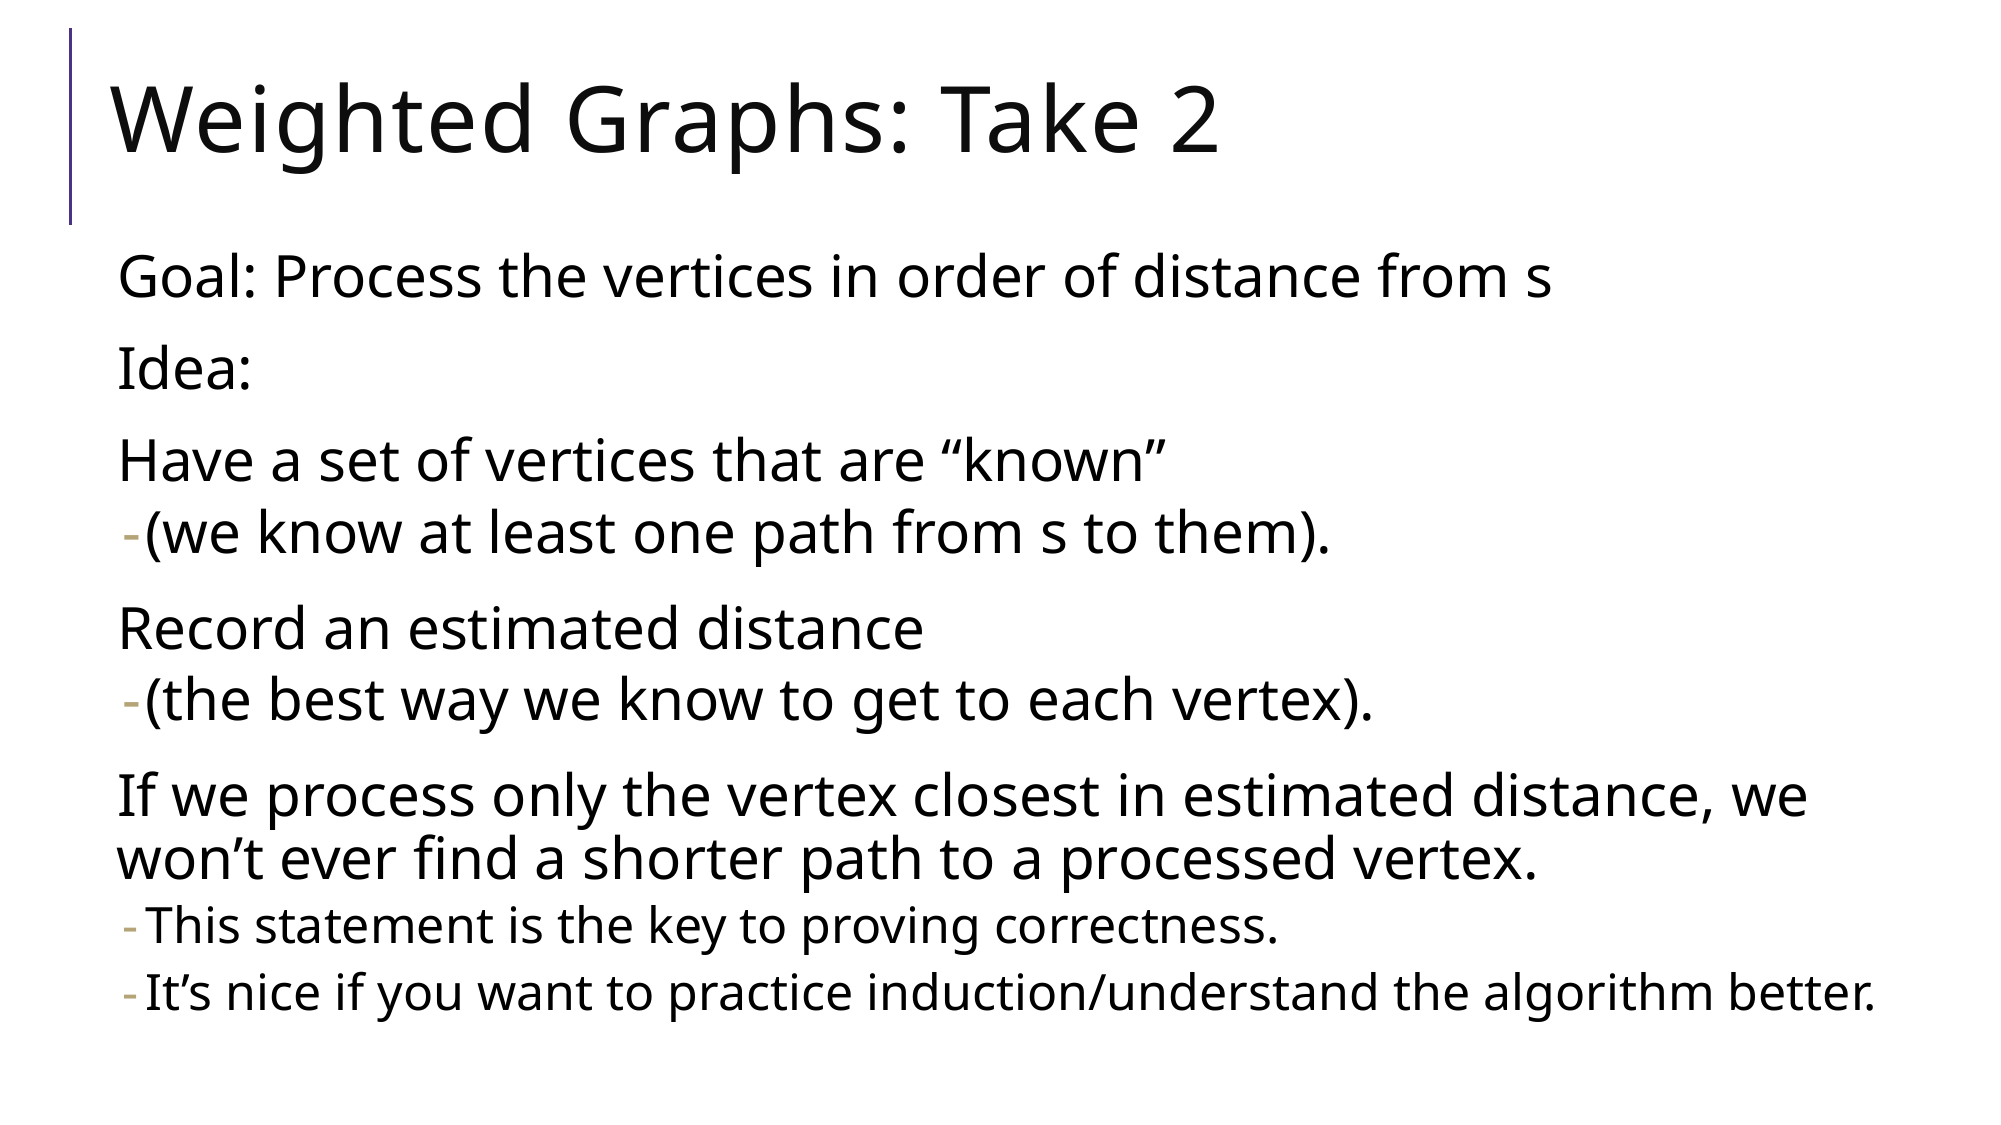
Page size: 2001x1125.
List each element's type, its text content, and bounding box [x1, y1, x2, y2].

title Weighted Graphs: Take 2 [94, 43, 1930, 210]
list Goal: Process the vertices in order of distance from s Idea: Have a set of vertices that are “known” (we know at least one path from s to them). Record an estimated distance (the best way we know to get to each vertex). If we process only the vertex closest in estimated distance, we won’t ever find a shorter path to a processed vertex. This statement is the key to proving correctness. It’s nice if you want to practice induction/understand the algorithm better. [94, 240, 1930, 1035]
